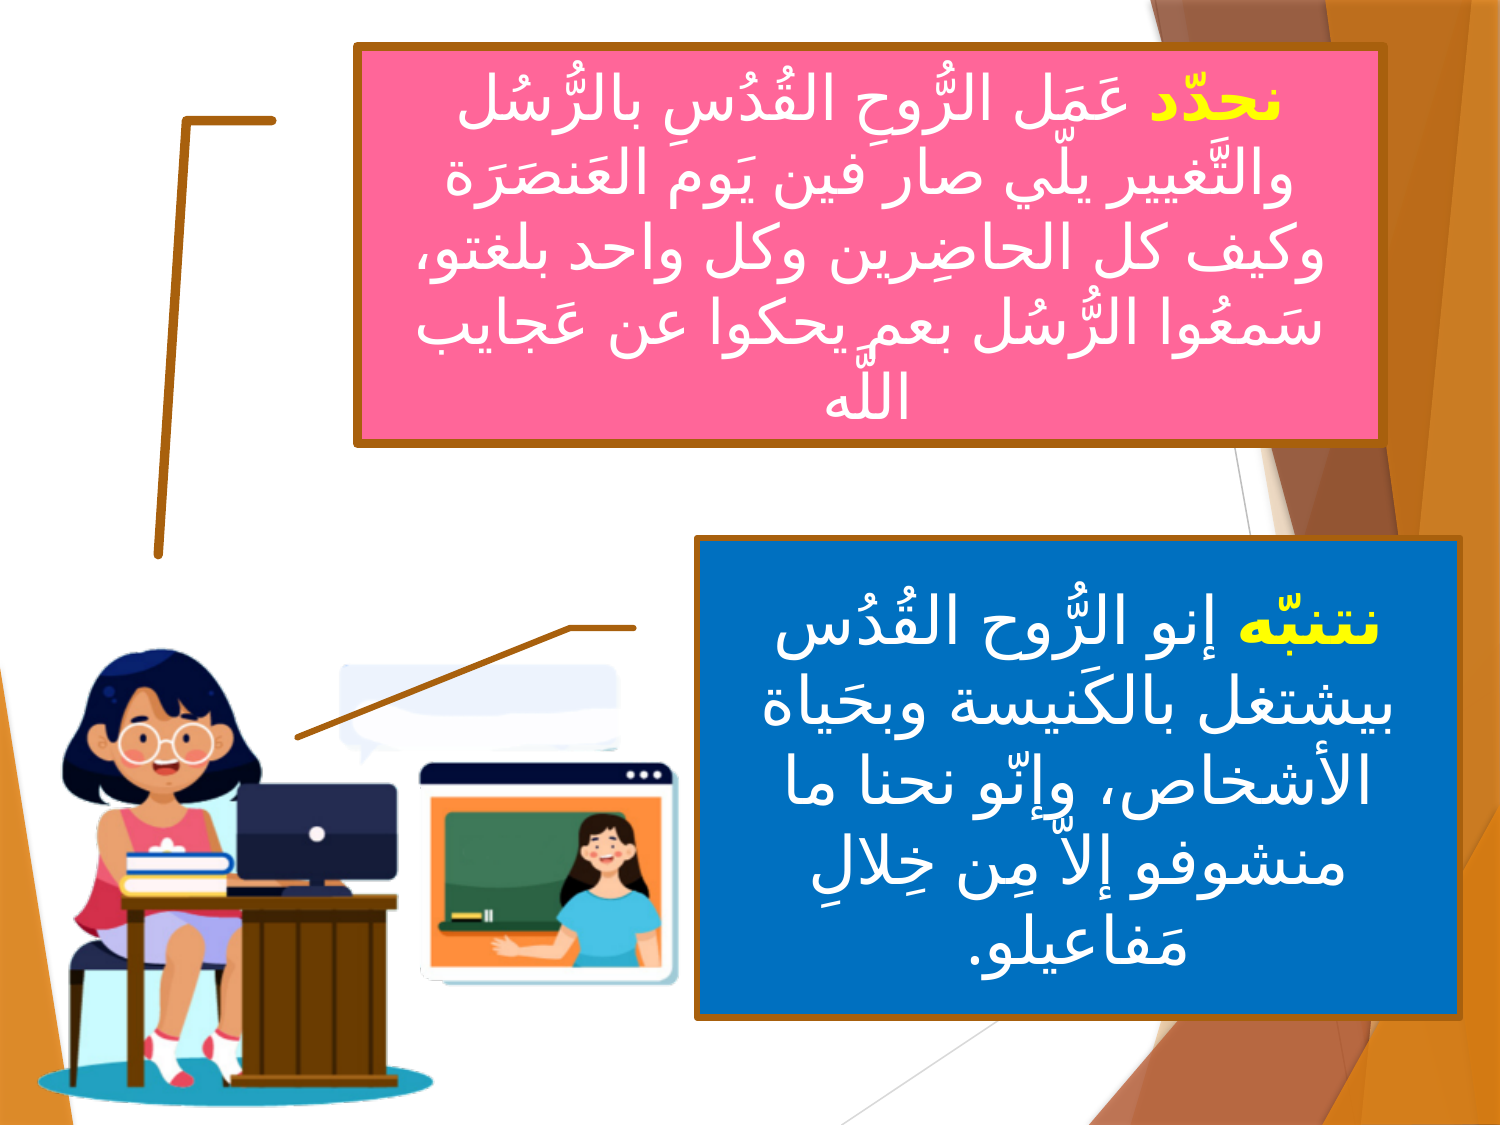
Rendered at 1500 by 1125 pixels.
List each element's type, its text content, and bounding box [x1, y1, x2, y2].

text_box نحدّد عَمَل الرُّوحِ القُدُسِ بالرُّسُل والتَّغيير يلّي صار فين يَوم العَنصَرَة وكيف كل الحاضِرين وكل واحد بلغتو، سَمعُوا الرُّسُل بعم يحكوا عن عَجايب اللَّه [156, 119, 274, 557]
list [0, 588, 683, 1125]
text_box نتنبّه إنو الرُّوح القُدُس بيشتغل بالكَنيسة وبحَياة الأشخاص، وإنّو نحنا ما منشوفو إلاّ مِن خِلالِ مَفاعيلو. [695, 537, 1462, 1019]
text_box نحدّد عَمَل الرُّوحِ القُدُسِ بالرُّسُل والتَّغيير يلّي صار فين يَوم العَنصَرَة وكيف كل الحاضِرين وكل واحد بلغتو، سَمعُوا الرُّسُل بعم يحكوا عن عَجايب اللَّه [356, 45, 1385, 445]
